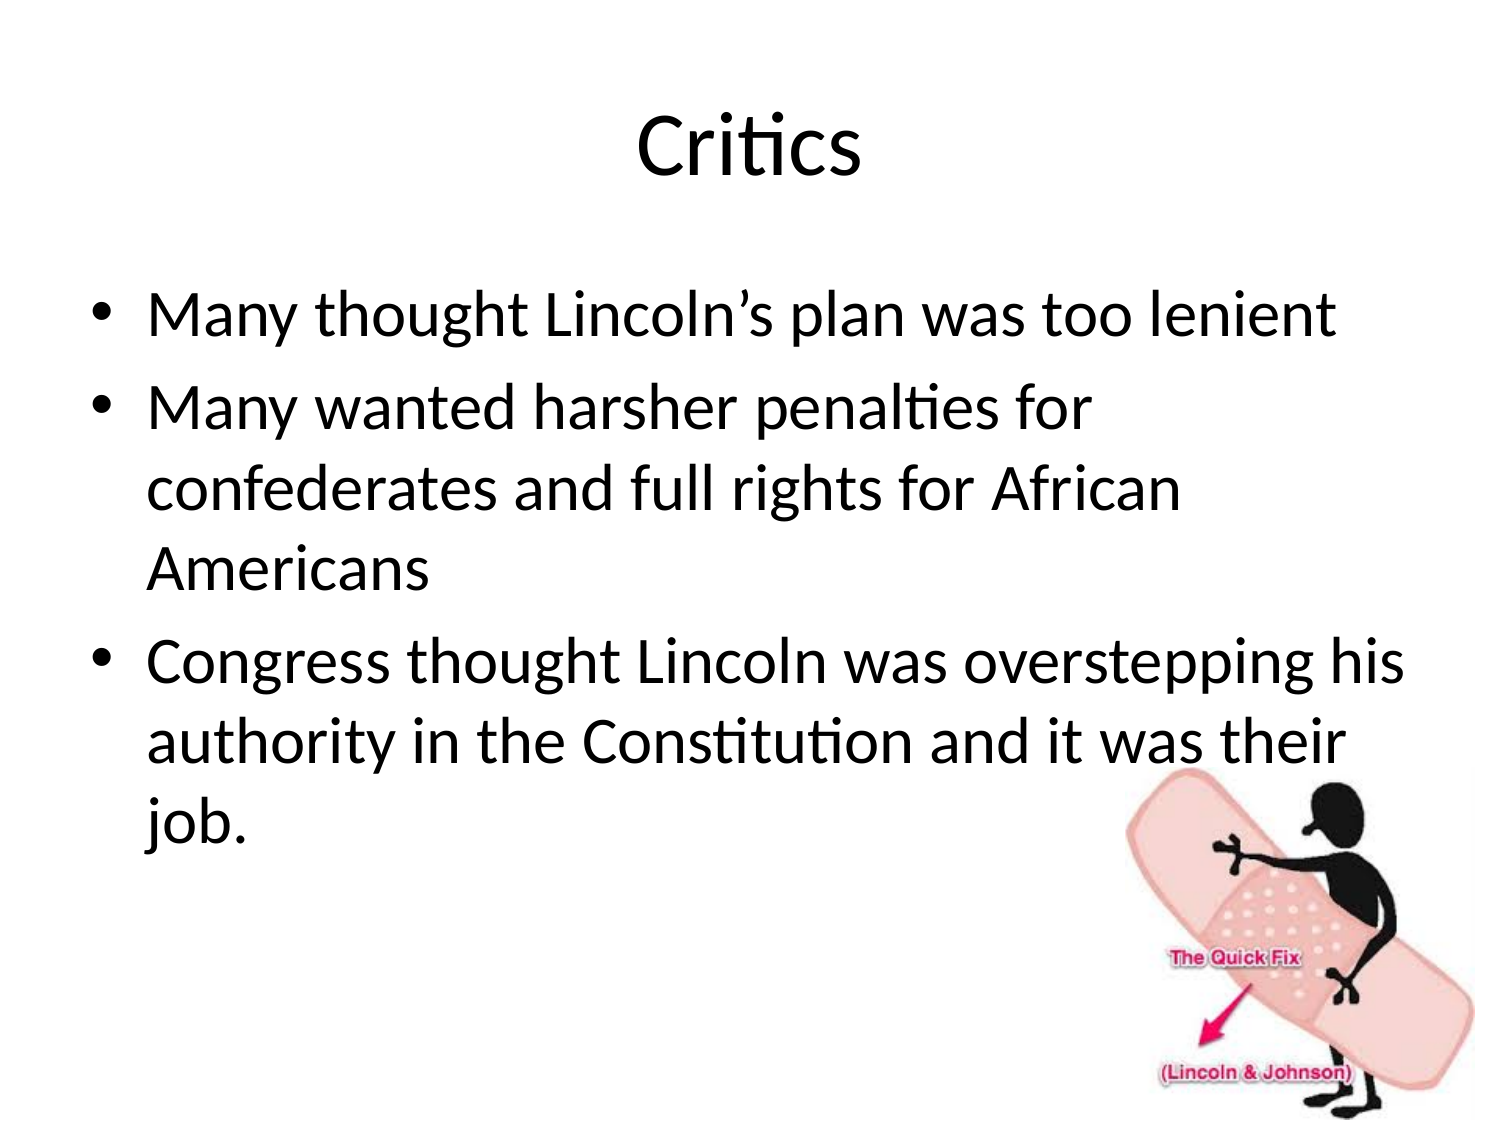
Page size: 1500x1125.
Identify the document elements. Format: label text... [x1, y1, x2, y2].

picture [1124, 767, 1476, 1120]
title Critics [75, 45, 1425, 233]
list Many thought Lincoln’s plan was too lenient Many wanted harsher penalties for confederates and full rights for African Americans Congress thought Lincoln was overstepping his authority in the Constitution and it was their job. [75, 262, 1425, 1005]
